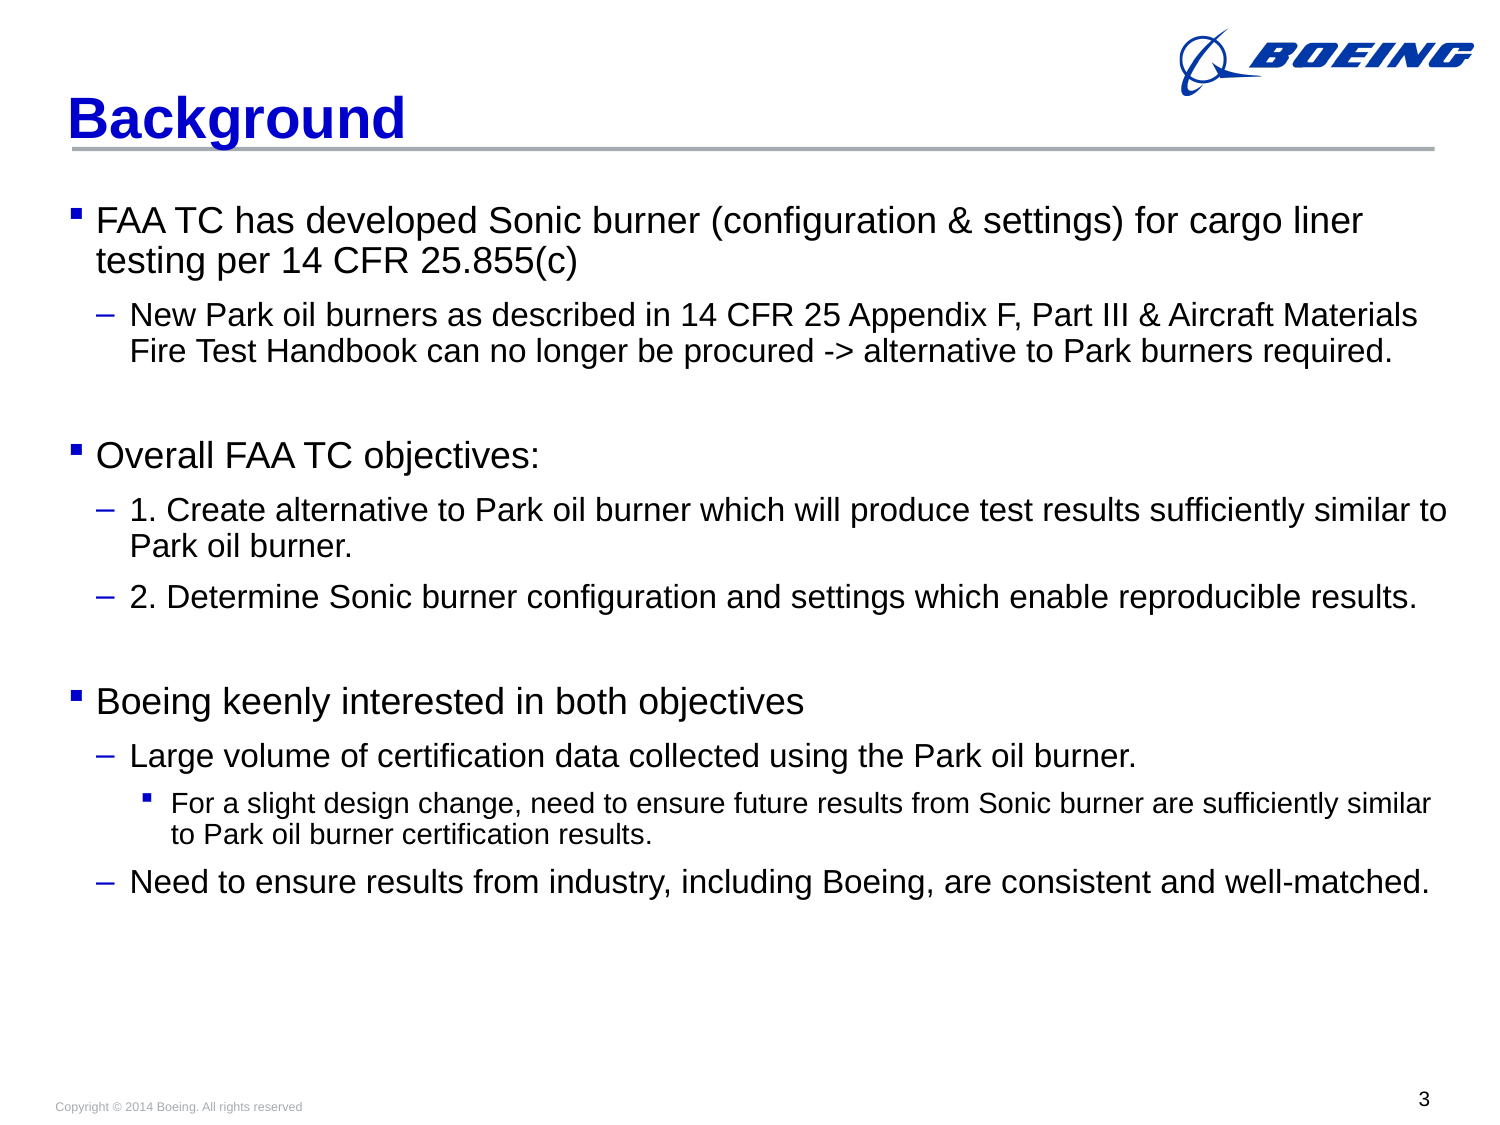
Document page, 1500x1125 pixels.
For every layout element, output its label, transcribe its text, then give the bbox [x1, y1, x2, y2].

picture [1175, 24, 1477, 98]
list FAA TC has developed Sonic burner (configuration & settings) for cargo liner testing per 14 CFR 25.855(c) New Park oil burners as described in 14 CFR 25 Appendix F, Part III & Aircraft Materials Fire Test Handbook can no longer be procured -> alternative to Park burners required. Overall FAA TC objectives: 1. Create alternative to Park oil burner which will produce test results sufficiently similar to Park oil burner. 2. Determine Sonic burner configuration and settings which enable reproducible results. Boeing keenly interested in both objectives Large volume of certification data collected using the Park oil burner. For a slight design change, need to ensure future results from Sonic burner are sufficiently similar to Park oil burner certification results. Need to ensure results from industry, including Boeing, are consistent and well-matched. [67, 200, 1451, 977]
slide_number 3 [1139, 1071, 1432, 1113]
title Background [67, 79, 1275, 151]
